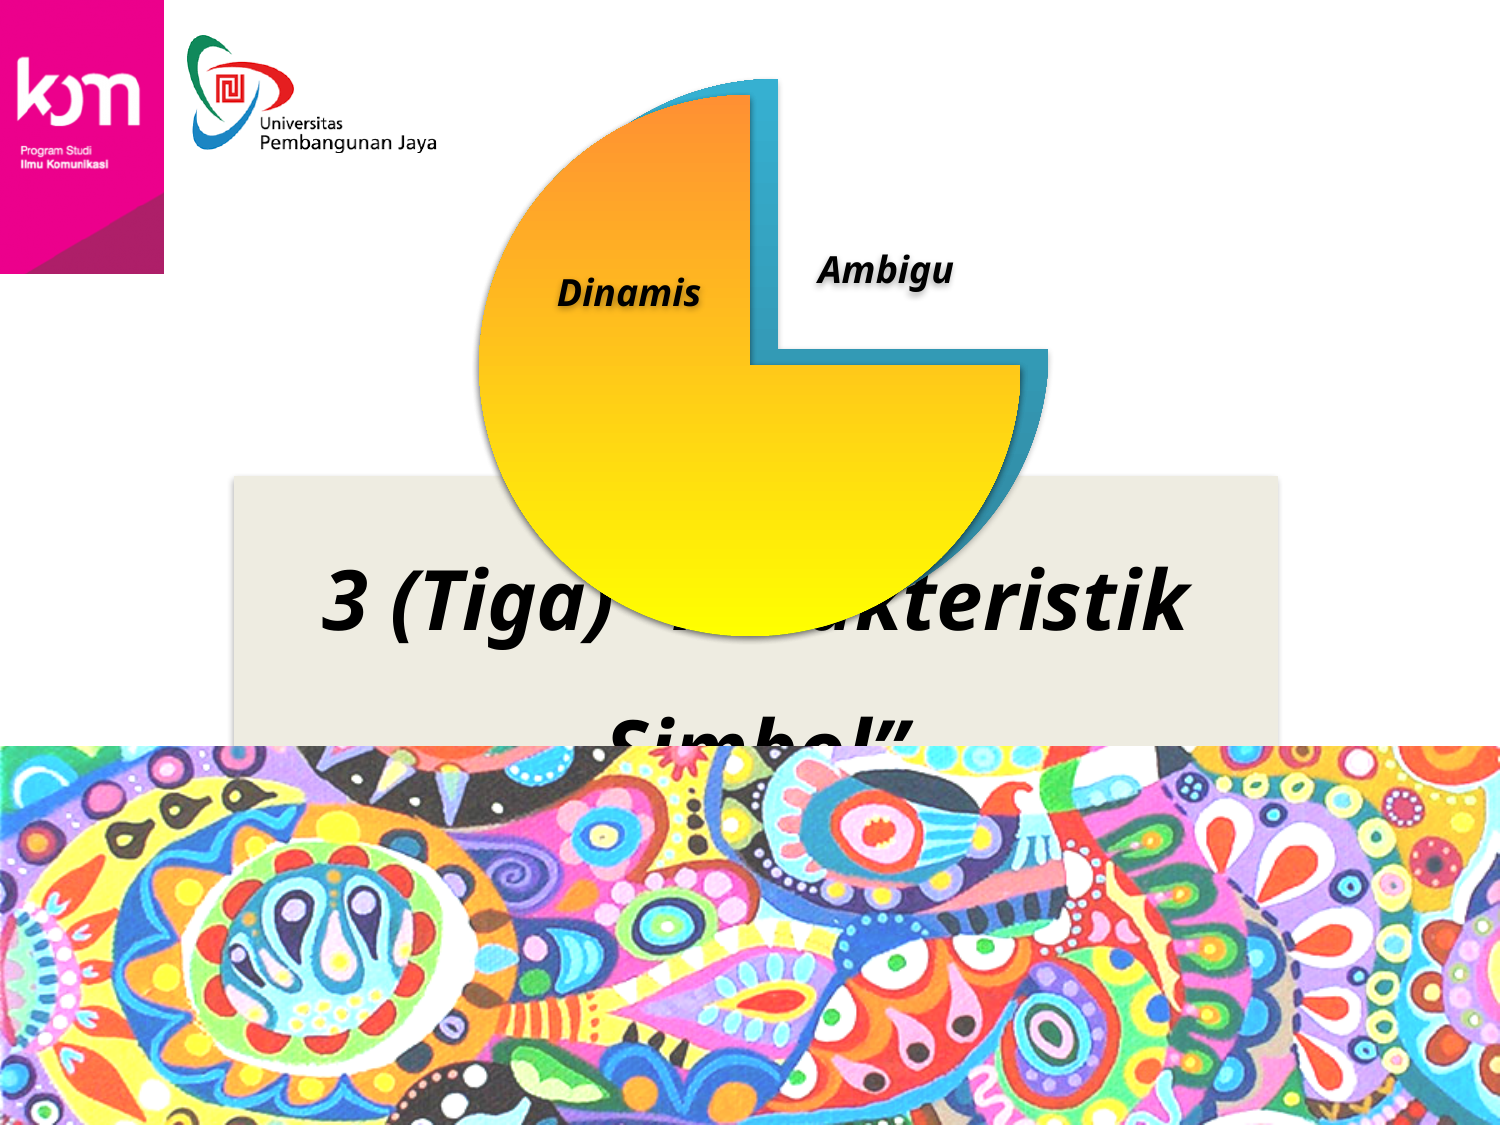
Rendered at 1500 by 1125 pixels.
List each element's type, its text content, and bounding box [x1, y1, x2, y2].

picture [0, 746, 1500, 1125]
text_box 3 (Tiga) “Karakteristik Simbol” [234, 476, 1278, 745]
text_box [409, 0, 1091, 645]
picture [187, 34, 409, 153]
picture [0, 0, 165, 274]
